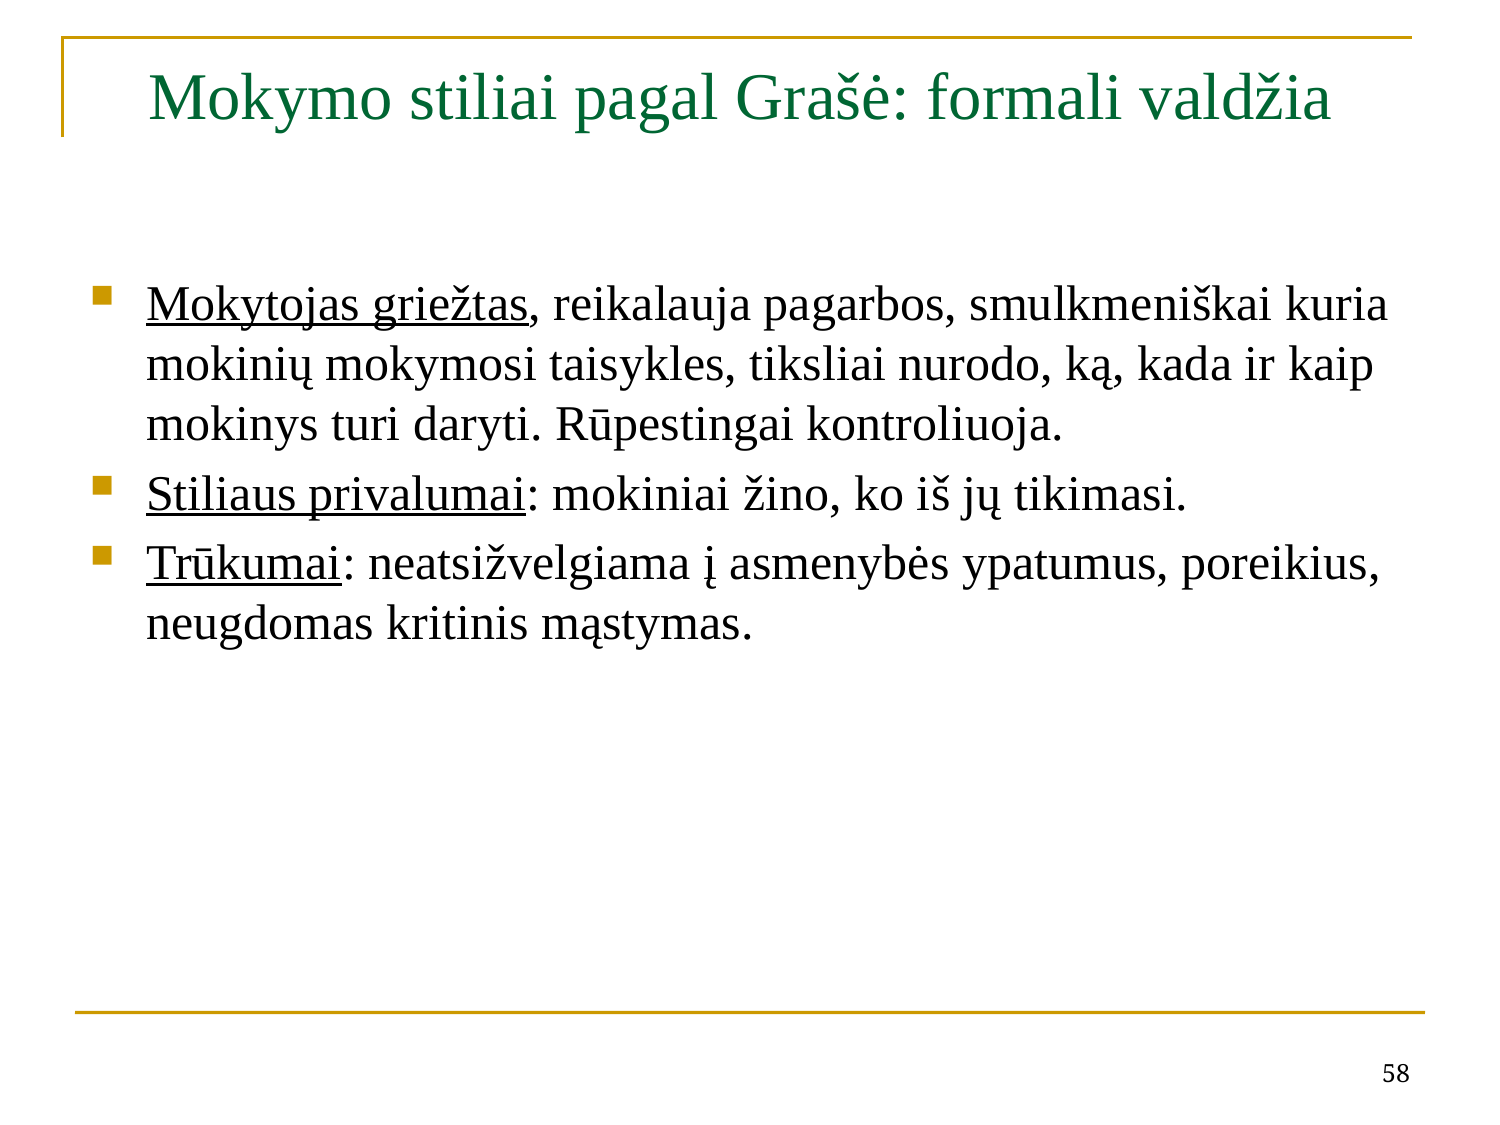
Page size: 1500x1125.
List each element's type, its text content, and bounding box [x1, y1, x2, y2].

title Mokymo stiliai pagal Grašė: formali valdžia [75, 45, 1425, 233]
slide_number 58 [1074, 1024, 1425, 1100]
list Mokytojas griežtas, reikalauja pagarbos, smulkmeniškai kuria mokinių mokymosi taisykles, tiksliai nurodo, ką, kada ir kaip mokinys turi daryti. Rūpestingai kontroliuoja. Stiliaus privalumai: mokiniai žino, ko iš jų tikimasi. Trūkumai: neatsižvelgiama į asmenybės ypatumus, poreikius, neugdomas kritinis mąstymas. [75, 262, 1425, 1006]
